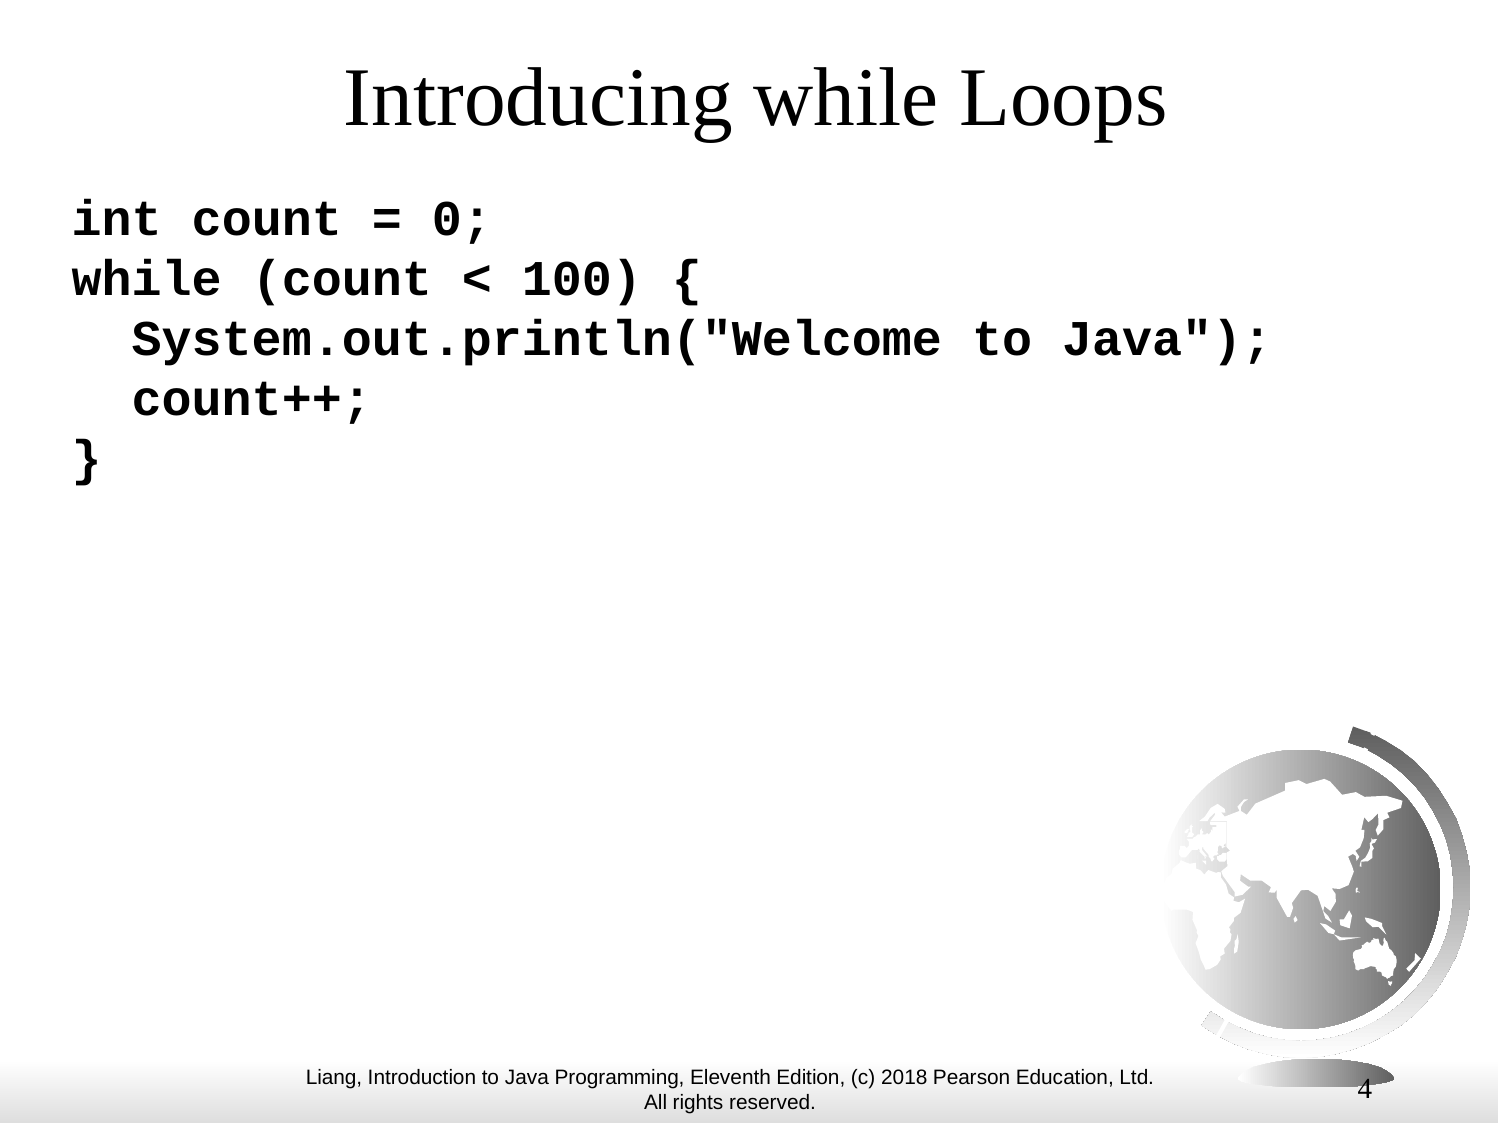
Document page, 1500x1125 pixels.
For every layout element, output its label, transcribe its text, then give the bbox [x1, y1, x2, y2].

text_box int count = 0; while (count < 100) { System.out.println("Welcome to Java"); count++; } [56, 178, 1462, 493]
slide_number 4 [1074, 1049, 1388, 1125]
title Introducing while Loops [88, 37, 1425, 147]
